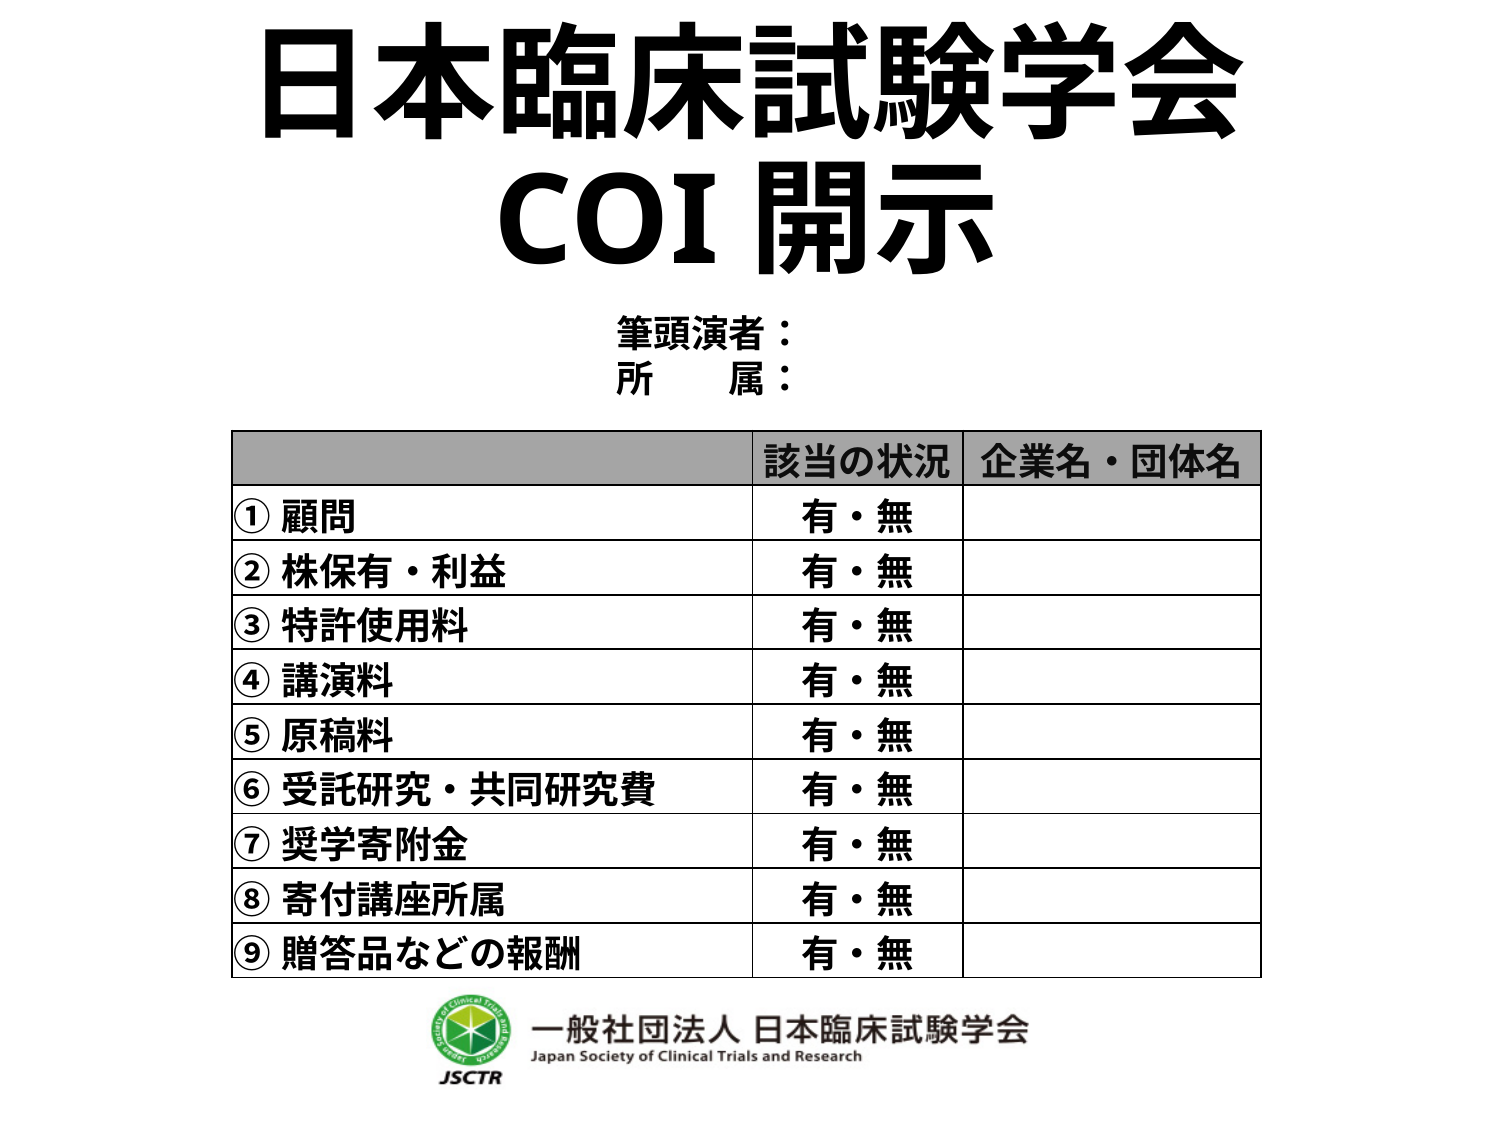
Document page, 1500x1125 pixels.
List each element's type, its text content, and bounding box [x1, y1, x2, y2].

table_cell ④講演料 [233, 650, 752, 703]
table_cell [964, 541, 1260, 594]
table_cell 有・無 [753, 924, 962, 977]
table_header 企業名・団体名 [964, 432, 1260, 484]
table_cell [964, 869, 1260, 922]
table_cell ①顧問 [233, 486, 752, 539]
table_cell 有・無 [753, 869, 962, 922]
table_cell 有・無 [753, 541, 962, 594]
table_cell 有・無 [753, 596, 962, 648]
table_cell ⑤原稿料 [233, 705, 752, 758]
table_cell ⑥受託研究・共同研究費 [233, 760, 752, 813]
table_cell 有・無 [753, 760, 962, 813]
table_cell ②株保有・利益 [233, 541, 752, 594]
table_cell ⑦奨学寄附金 [233, 814, 752, 867]
table_cell ⑧寄付講座所属 [233, 869, 752, 922]
table_cell [964, 705, 1260, 758]
table_cell [964, 924, 1260, 977]
table_cell [964, 596, 1260, 648]
table_cell ⑨贈答品などの報酬 [233, 924, 752, 977]
table_cell 有・無 [753, 486, 962, 539]
table_cell [964, 814, 1260, 867]
table_cell [964, 486, 1260, 539]
table_cell 有・無 [753, 650, 962, 703]
picture [426, 977, 1066, 1092]
title 日本臨床試験学会 COI開示 [108, 0, 1384, 299]
table_header [233, 432, 752, 484]
table_header 該当の状況 [753, 432, 962, 484]
table_cell 有・無 [753, 814, 962, 867]
table_cell ③特許使用料 [233, 596, 752, 648]
table_cell 有・無 [753, 705, 962, 758]
table_cell [964, 760, 1260, 813]
text_box 筆頭演者： 所 属： [151, 302, 1342, 407]
table_cell [964, 650, 1260, 703]
